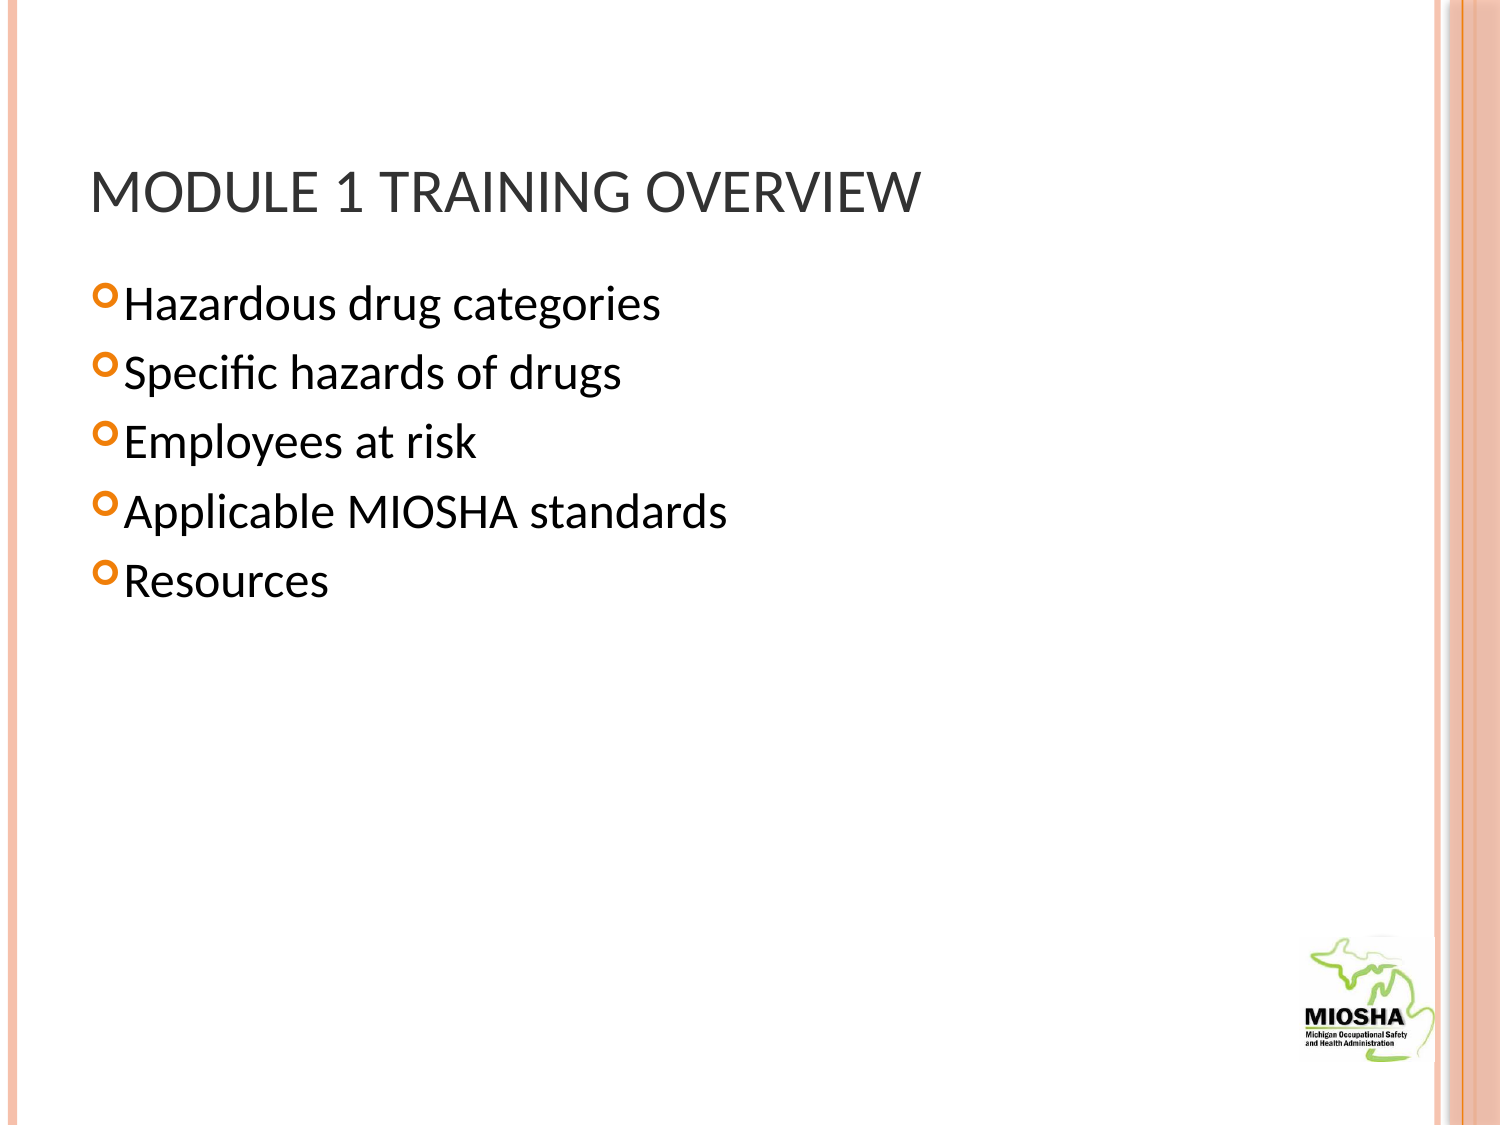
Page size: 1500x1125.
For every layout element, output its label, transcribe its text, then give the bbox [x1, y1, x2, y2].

list Hazardous drug categories Specific hazards of drugs Employees at risk Applicable MIOSHA standards Resources [75, 262, 1300, 1062]
picture [1300, 937, 1435, 1062]
title Module 1 Training Overview [75, 45, 1300, 233]
